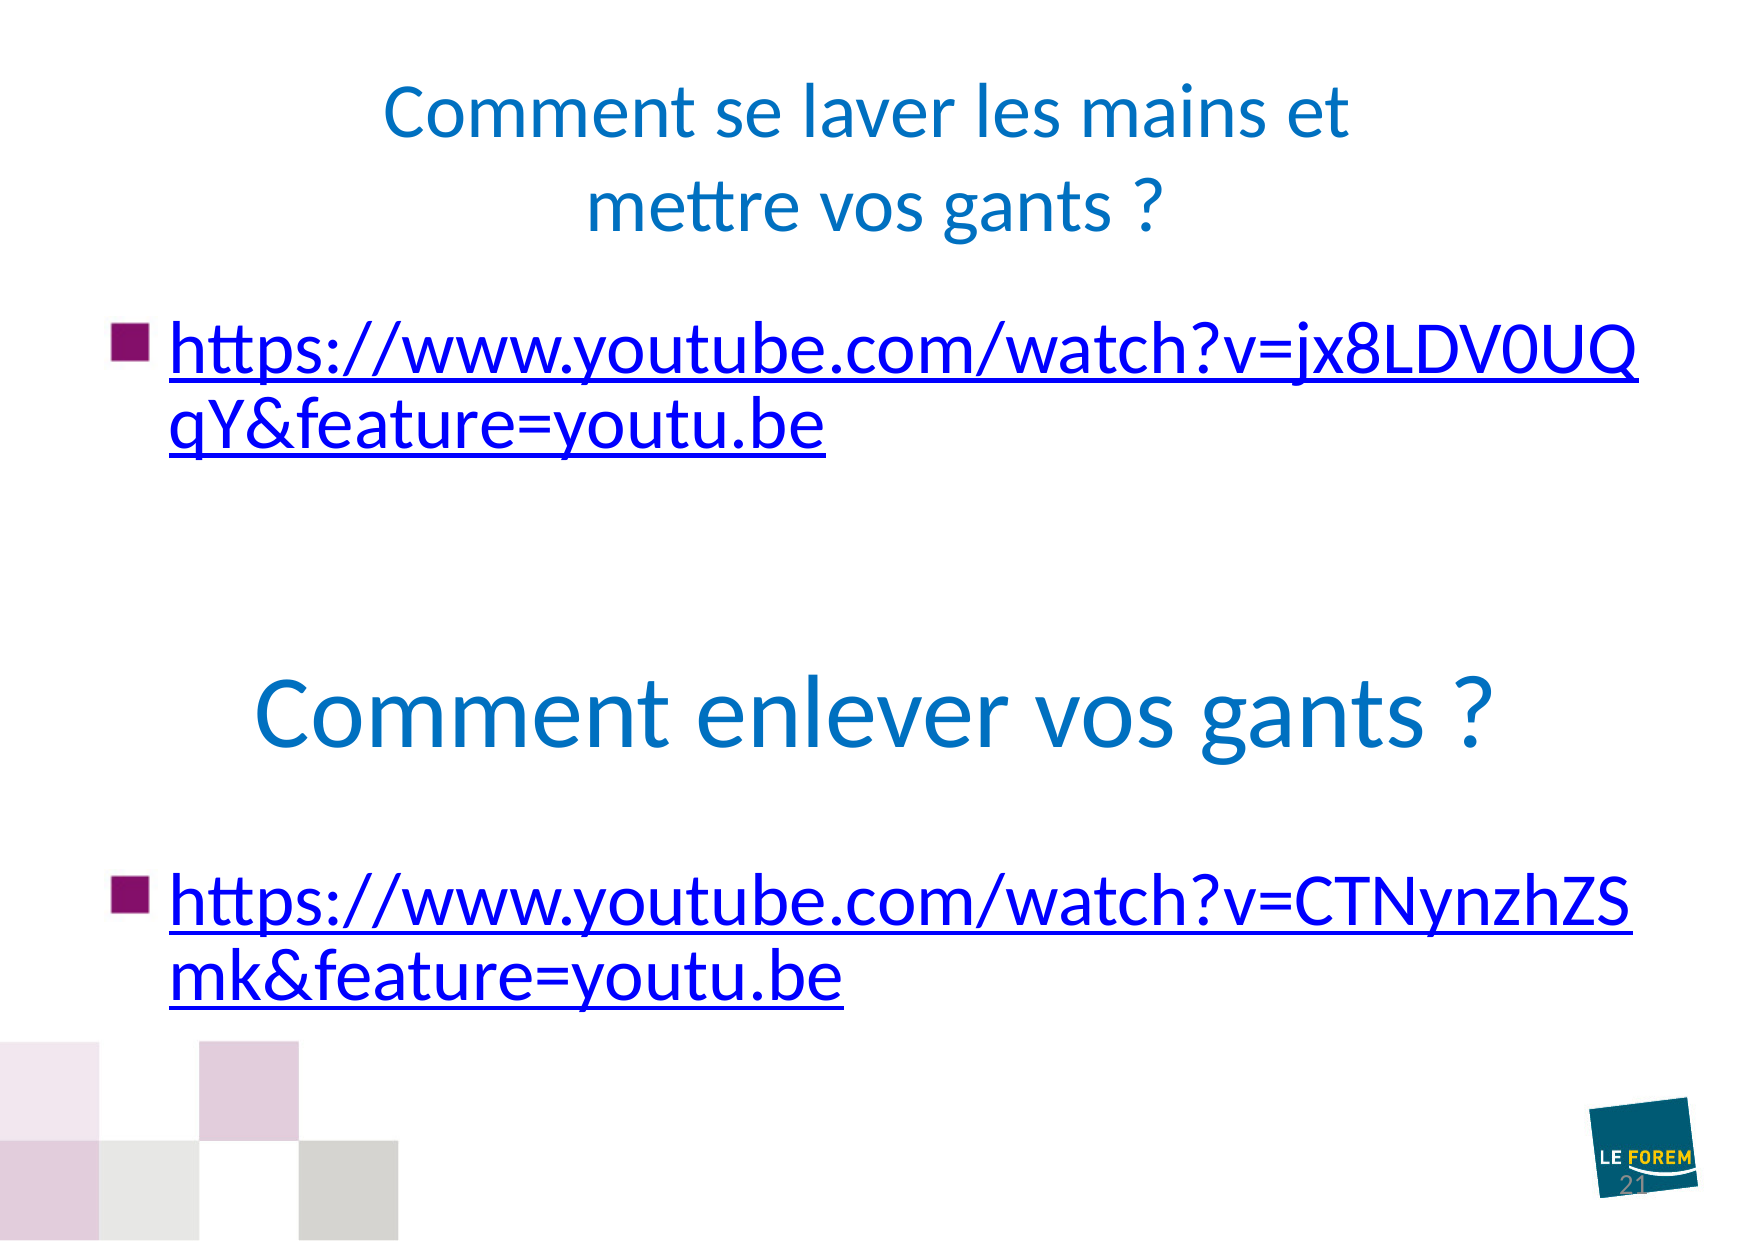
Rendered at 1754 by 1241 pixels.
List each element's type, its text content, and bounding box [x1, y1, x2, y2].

title Comment se laver les mains et mettre vos gants ? [87, 49, 1666, 257]
picture [0, 0, 1754, 1241]
text_box Comment enlever vos gants ? [87, 602, 1666, 810]
text_box https://www.youtube.com/watch?v=CTNynzhZSmk&feature=youtu.be [87, 842, 1666, 1077]
list https://www.youtube.com/watch?v=jx8LDV0UQqY&feature=youtu.be [87, 289, 1666, 525]
slide_number 21 [1256, 1149, 1666, 1216]
